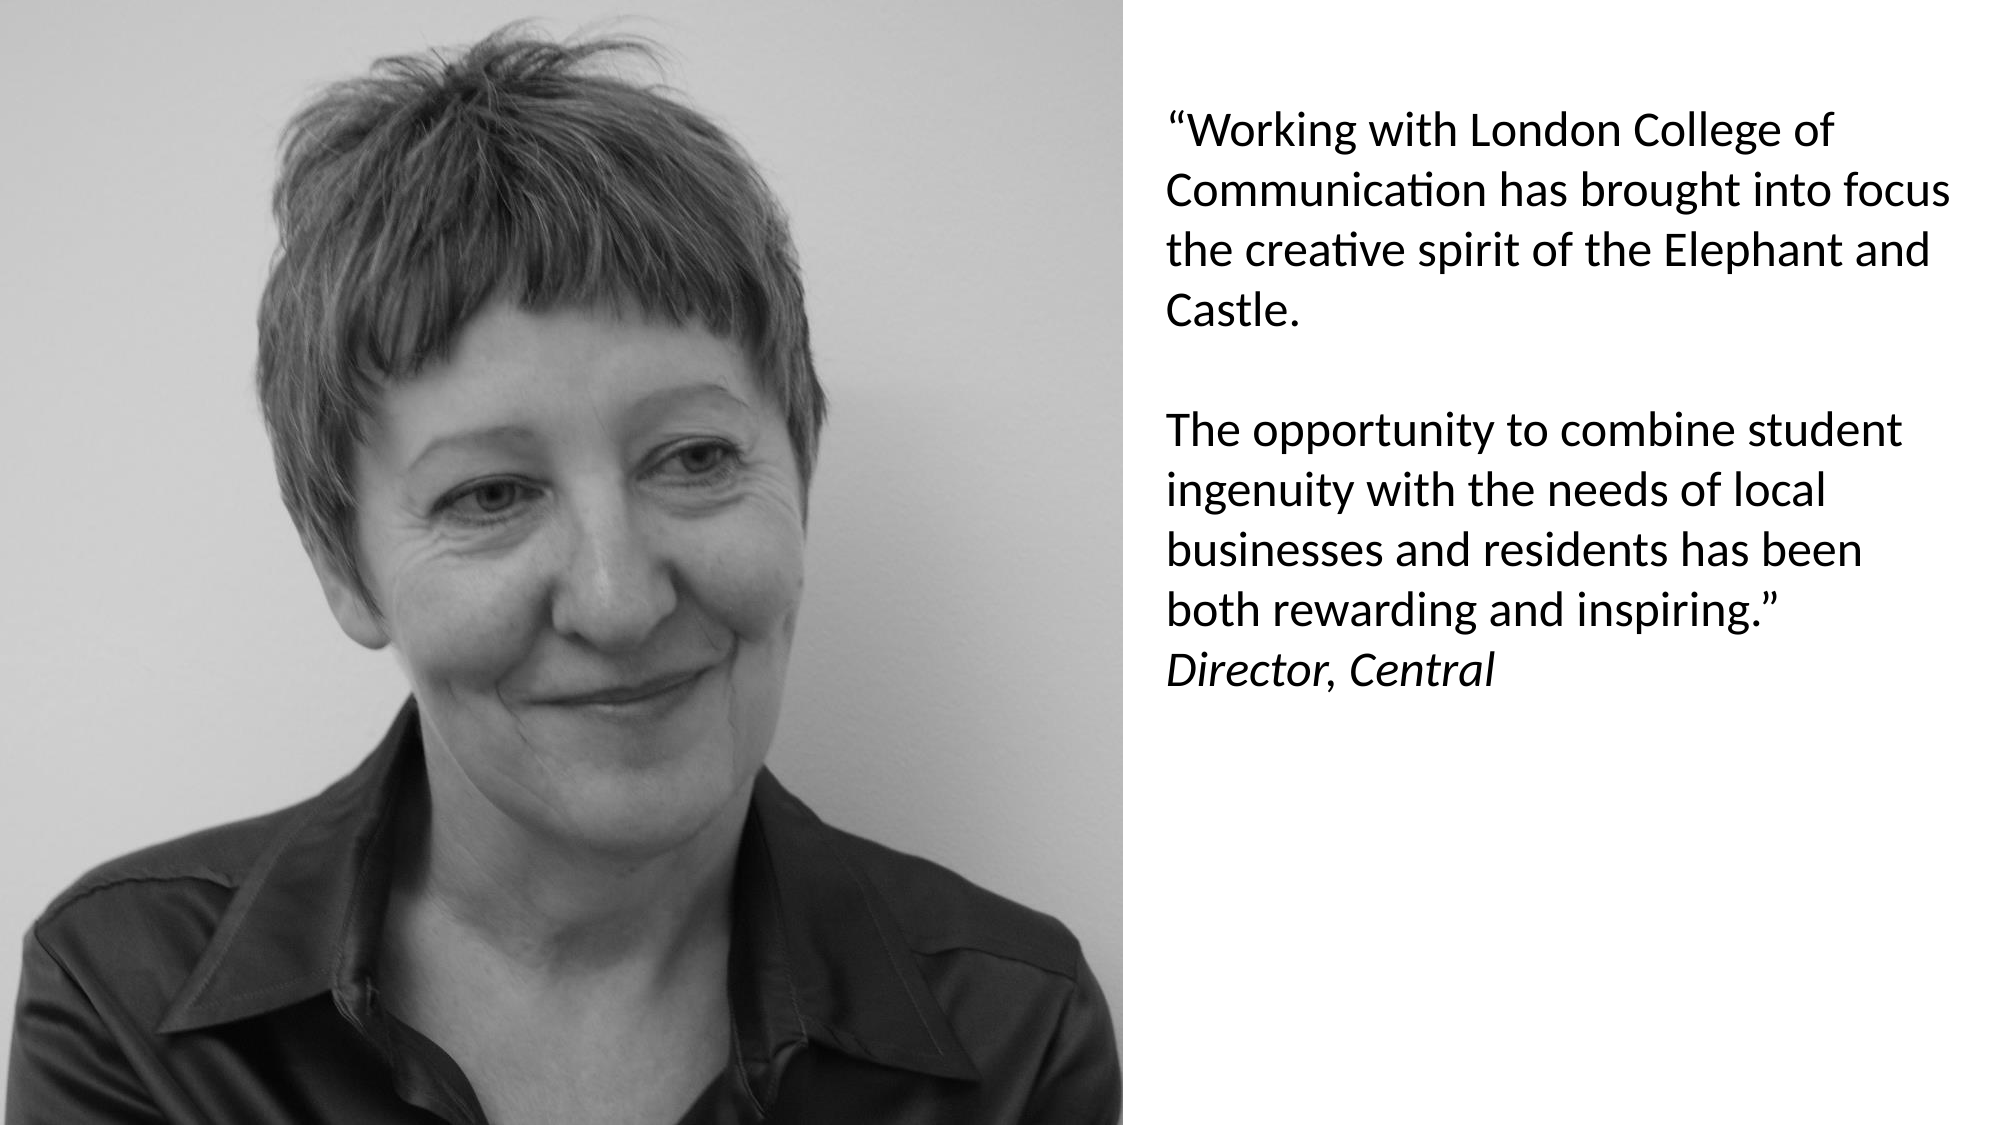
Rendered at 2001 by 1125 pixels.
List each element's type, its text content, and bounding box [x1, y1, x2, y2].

picture [0, 0, 1123, 1125]
text_box “Working with London College of Communication has brought into focus the creative spirit of the Elephant and Castle. The opportunity to combine student ingenuity with the needs of local businesses and residents has been both rewarding and inspiring.” Director, Central [1150, 89, 1972, 704]
